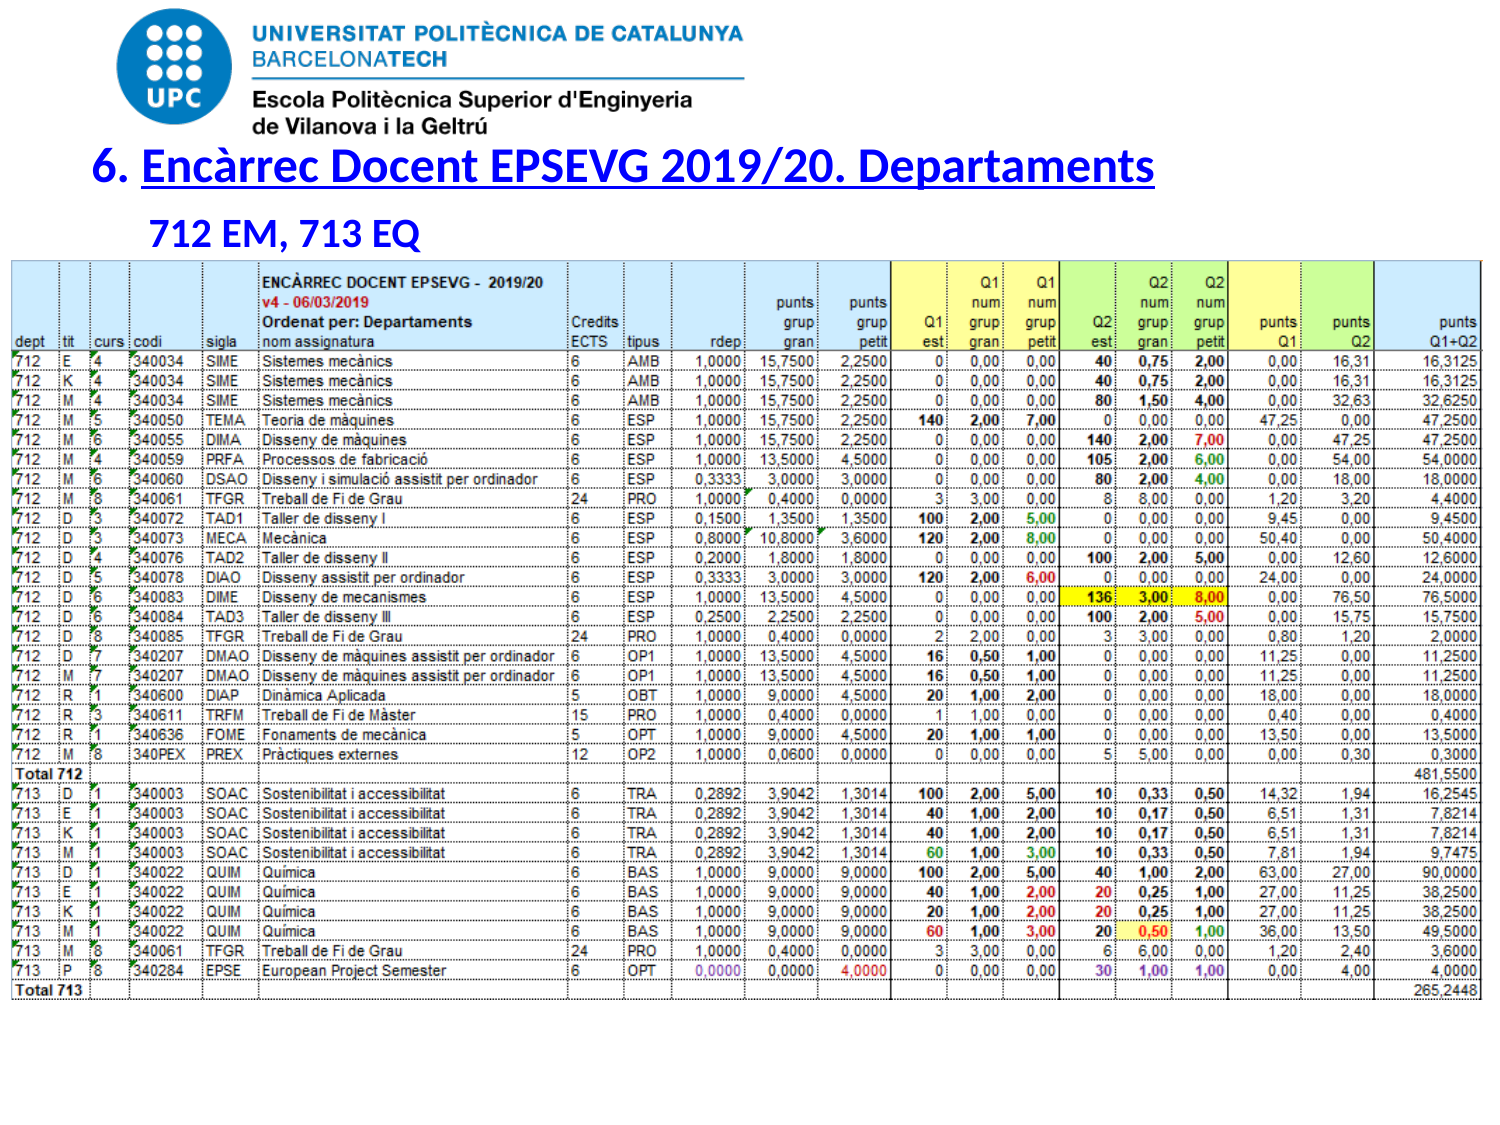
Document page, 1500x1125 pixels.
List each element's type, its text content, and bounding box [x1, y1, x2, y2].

picture [11, 259, 1483, 1000]
text_box 6. Encàrrec Docent EPSEVG 2019/20. Departaments 712 EM, 713 EQ [76, 125, 1471, 258]
picture [100, 0, 763, 162]
